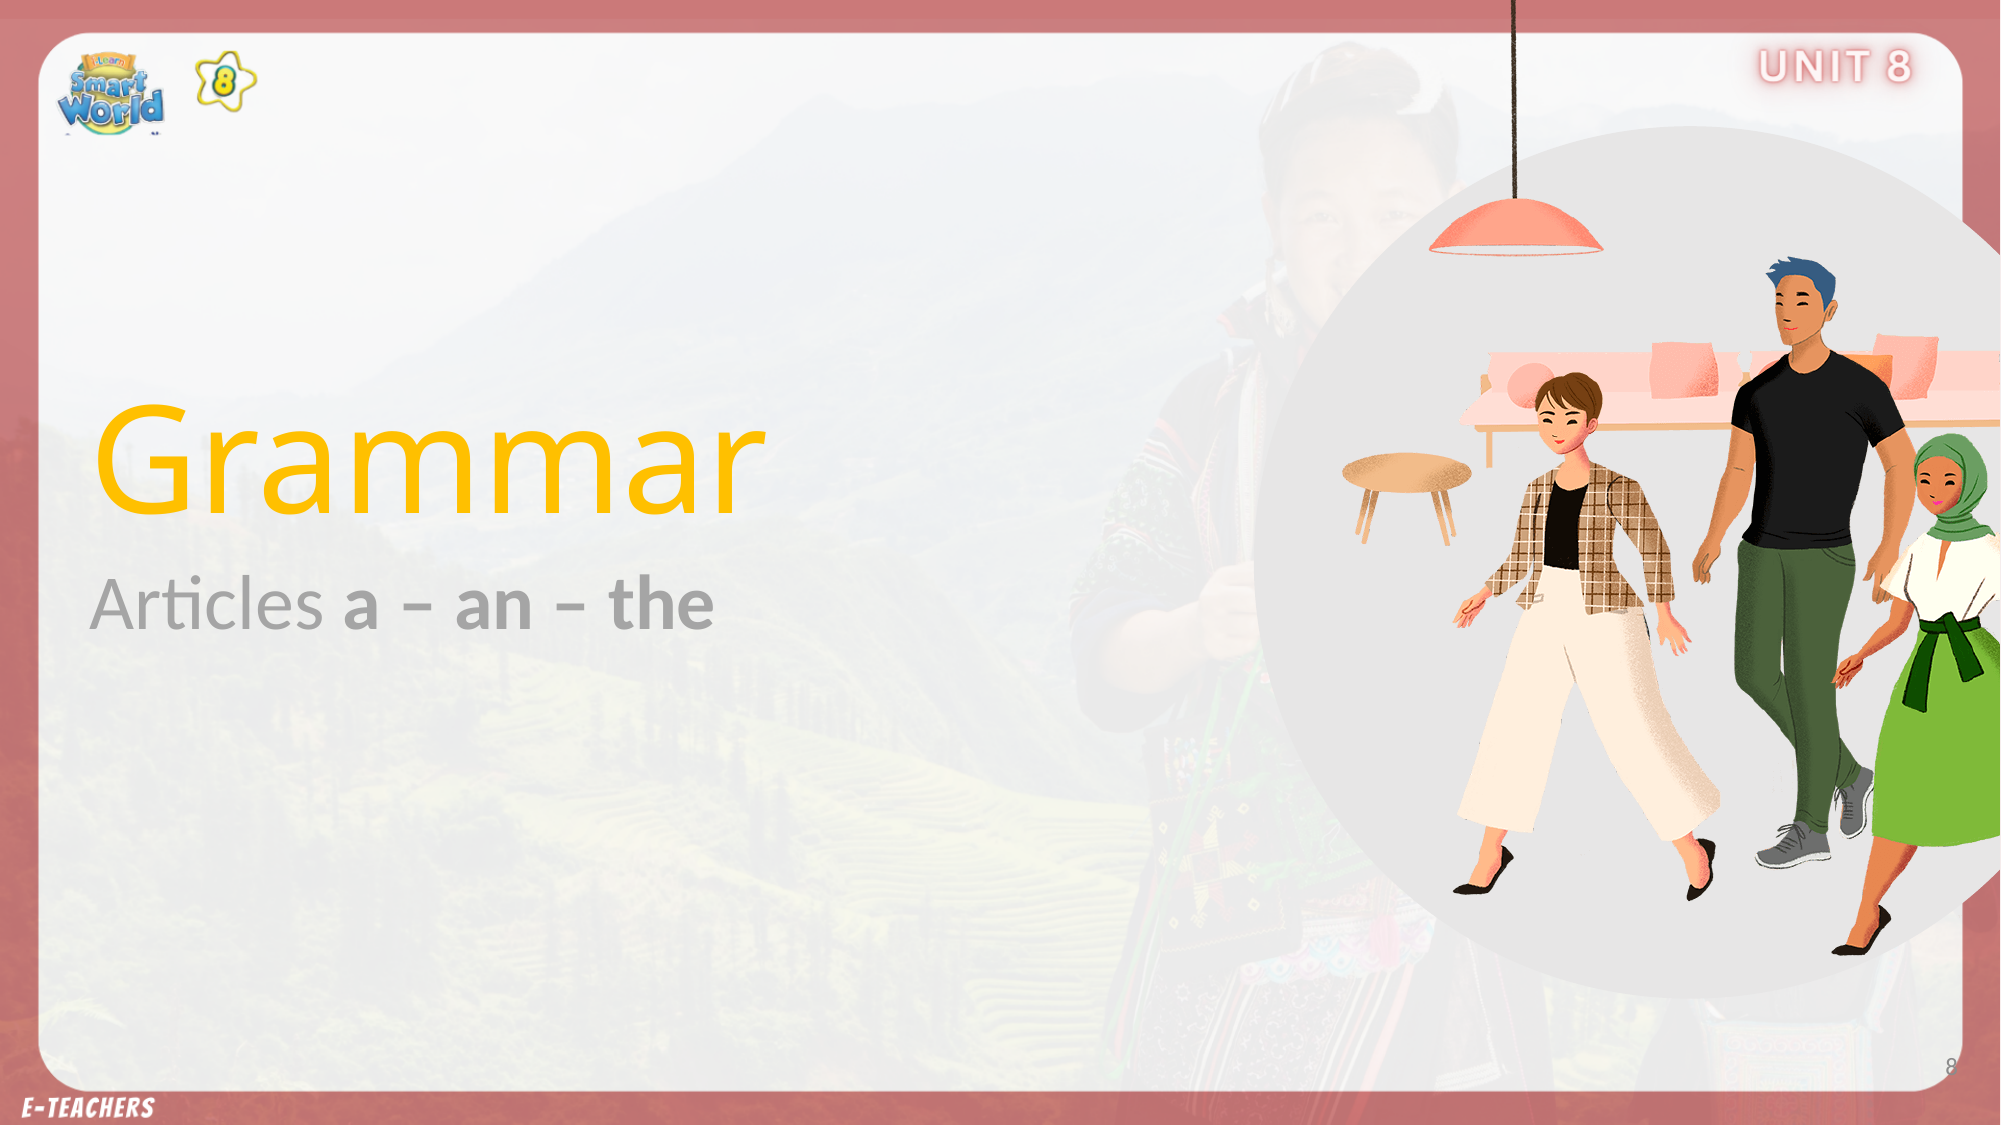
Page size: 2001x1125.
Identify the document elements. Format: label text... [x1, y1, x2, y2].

subtitle Articles a – an – the [89, 562, 1122, 664]
picture [0, 0, 2001, 1125]
title Grammar [89, 366, 1122, 562]
slide_number 8 [1838, 1022, 1959, 1109]
